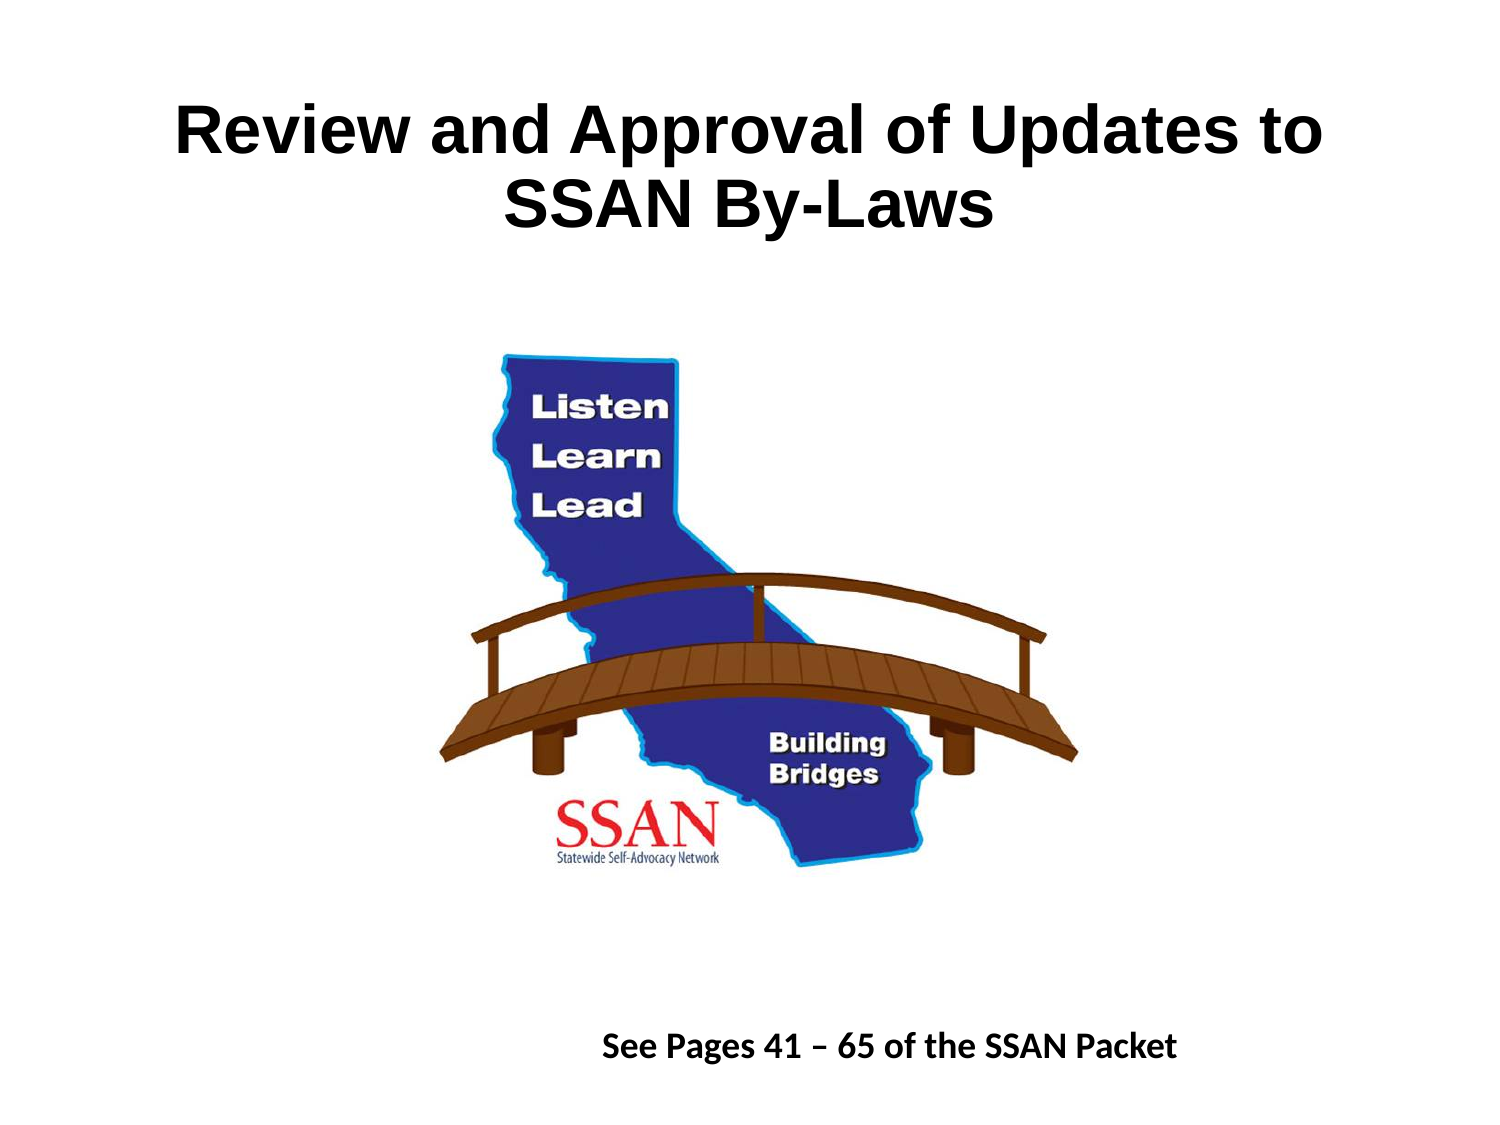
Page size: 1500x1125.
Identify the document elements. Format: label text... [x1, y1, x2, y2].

text_box See Pages 41 – 65 of the SSAN Packet [587, 1013, 1250, 1073]
title Review and Approval of Updates to SSAN By-Laws [103, 59, 1397, 278]
picture [355, 337, 1083, 898]
